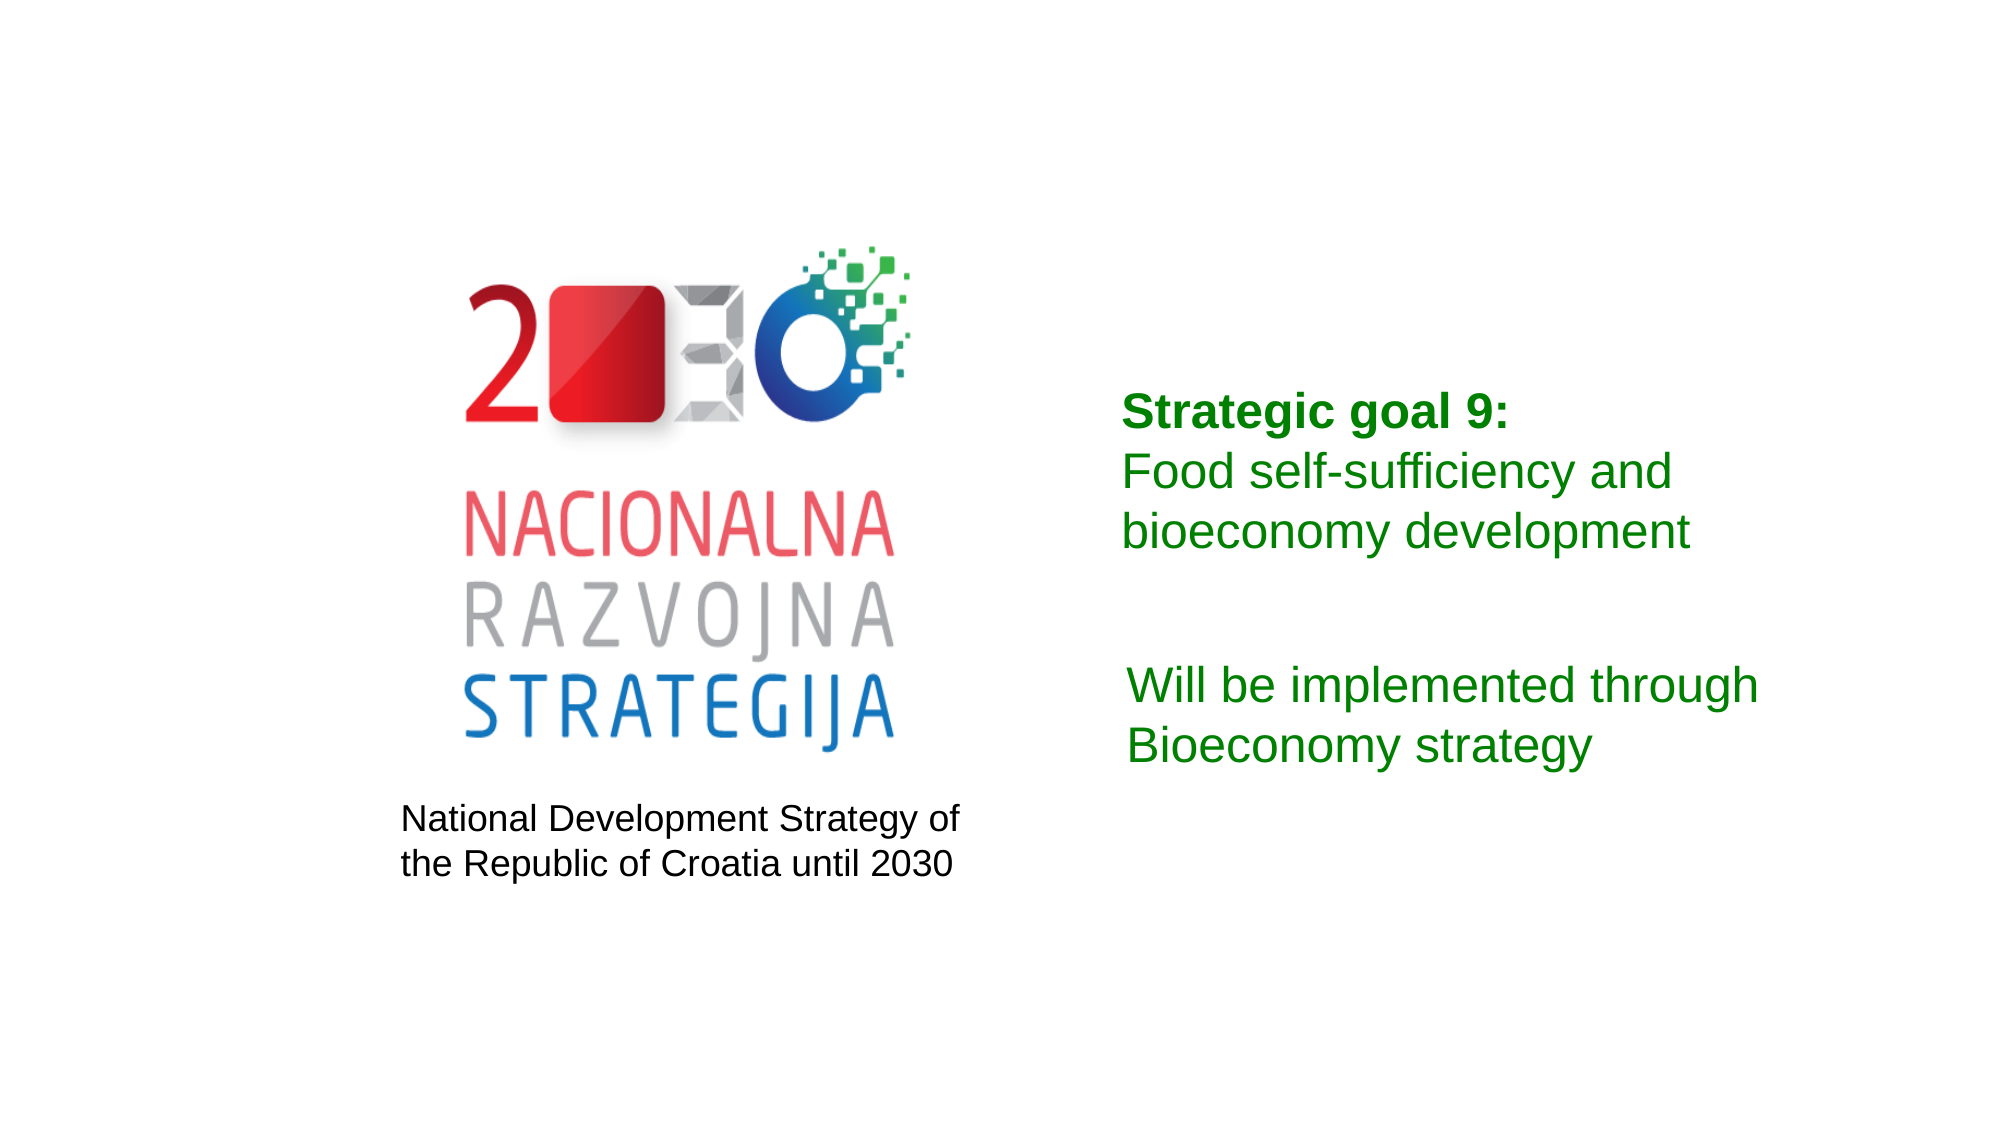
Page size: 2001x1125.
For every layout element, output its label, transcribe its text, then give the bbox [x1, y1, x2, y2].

title Strategic goal 9: Food self-sufficiency and bioeconomy development [1119, 375, 1734, 566]
picture [372, 246, 988, 774]
text_box Will be implemented through Bioeconomy strategy [1124, 650, 1802, 773]
text_box National Development Strategy of the Republic of Croatia until 2030 [385, 786, 1000, 892]
